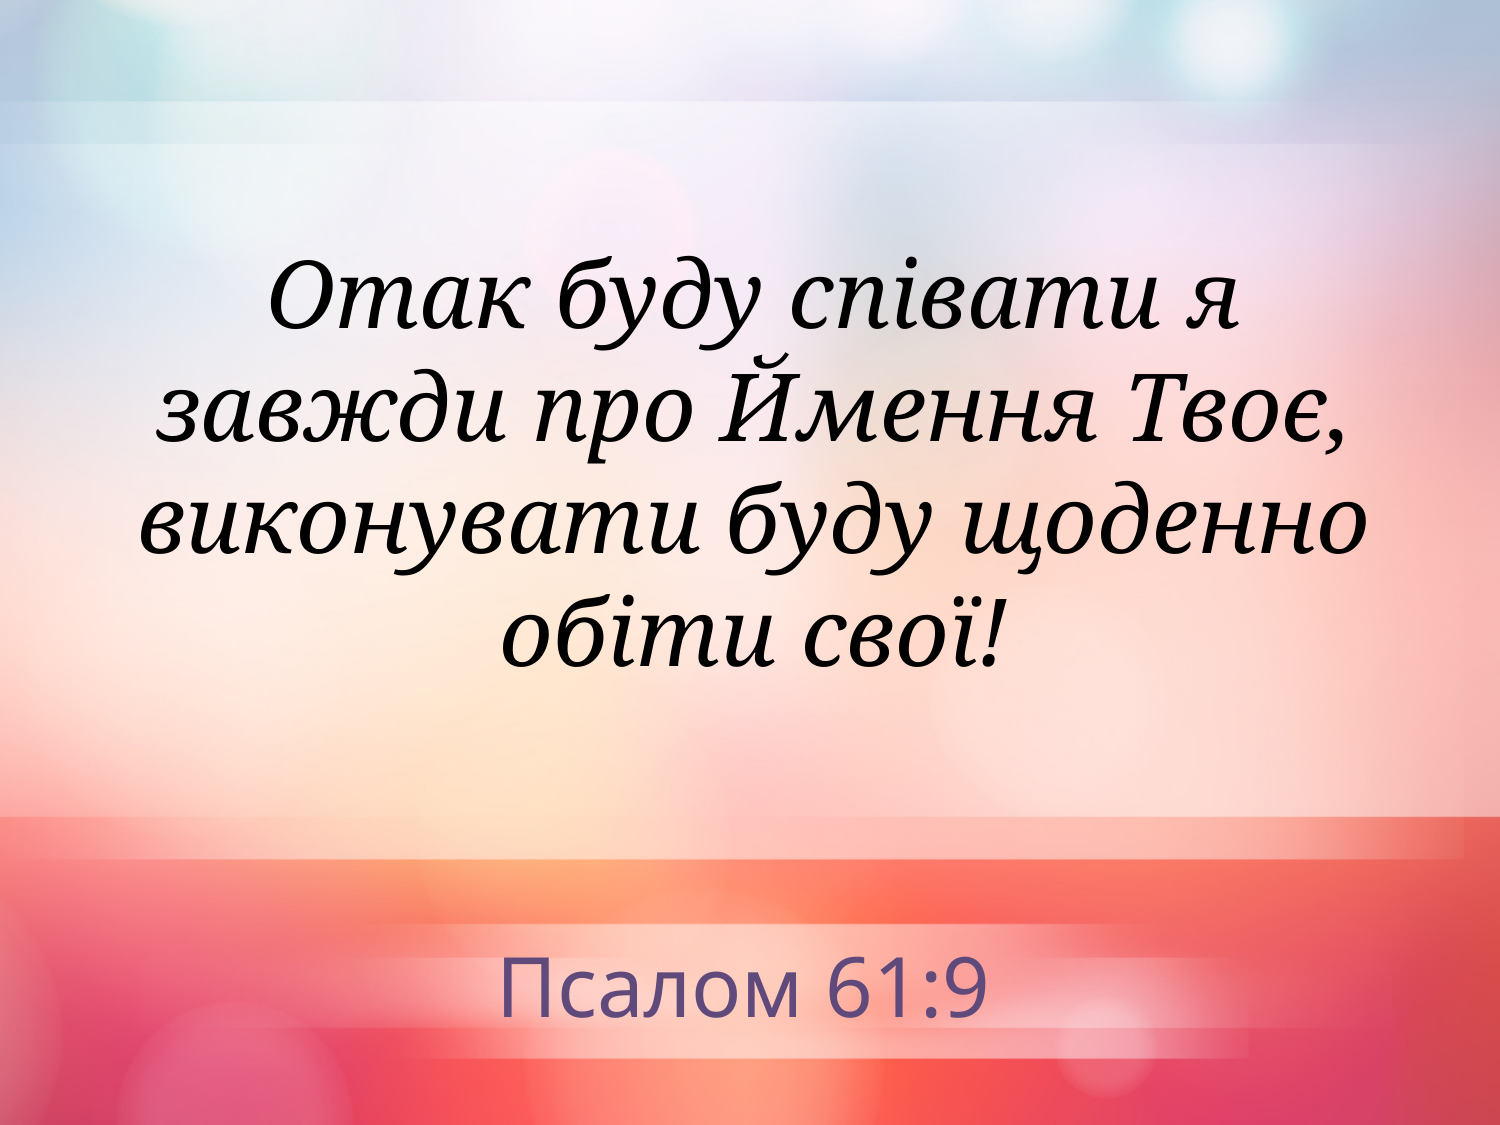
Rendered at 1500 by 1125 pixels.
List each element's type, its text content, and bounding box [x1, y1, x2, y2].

text_box Отак буду співати я завжди про Ймення Твоє, виконувати буду щоденно обіти свої! [64, 42, 1444, 693]
picture [0, 0, 1500, 1125]
text_box Псалом 61:9 [75, 940, 1434, 1042]
